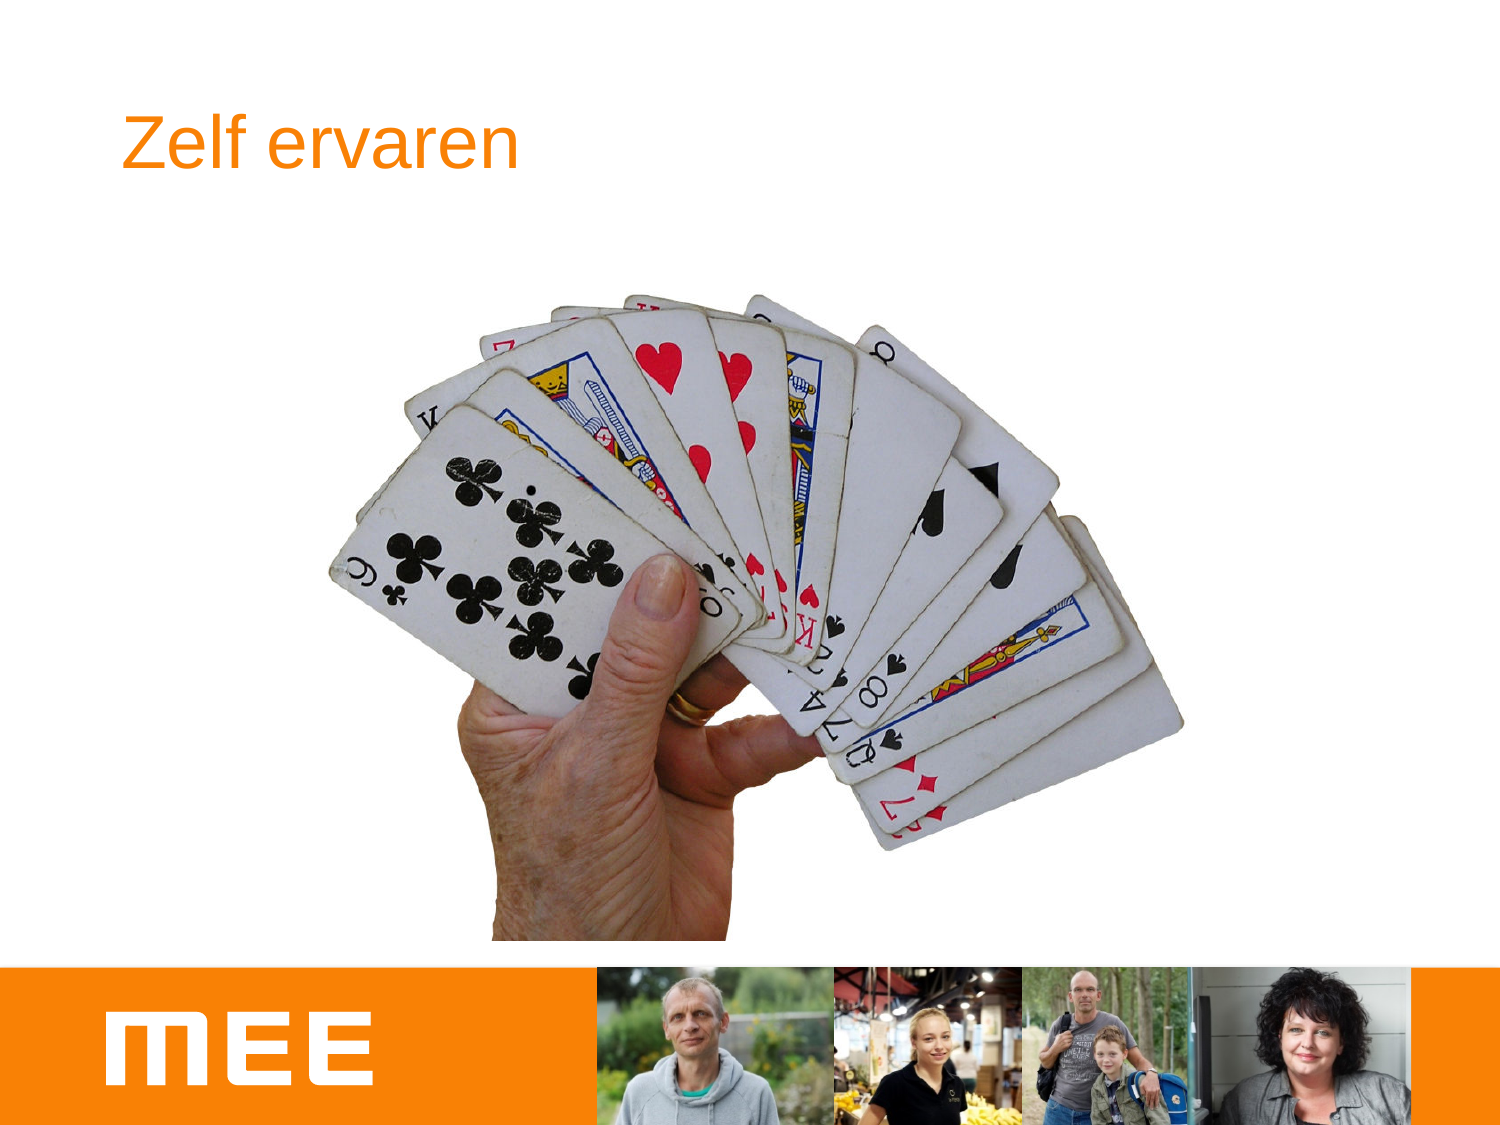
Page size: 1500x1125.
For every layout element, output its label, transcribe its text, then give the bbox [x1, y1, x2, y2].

title Zelf ervaren [105, 44, 1400, 233]
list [291, 262, 1203, 941]
picture [597, 967, 1412, 1125]
